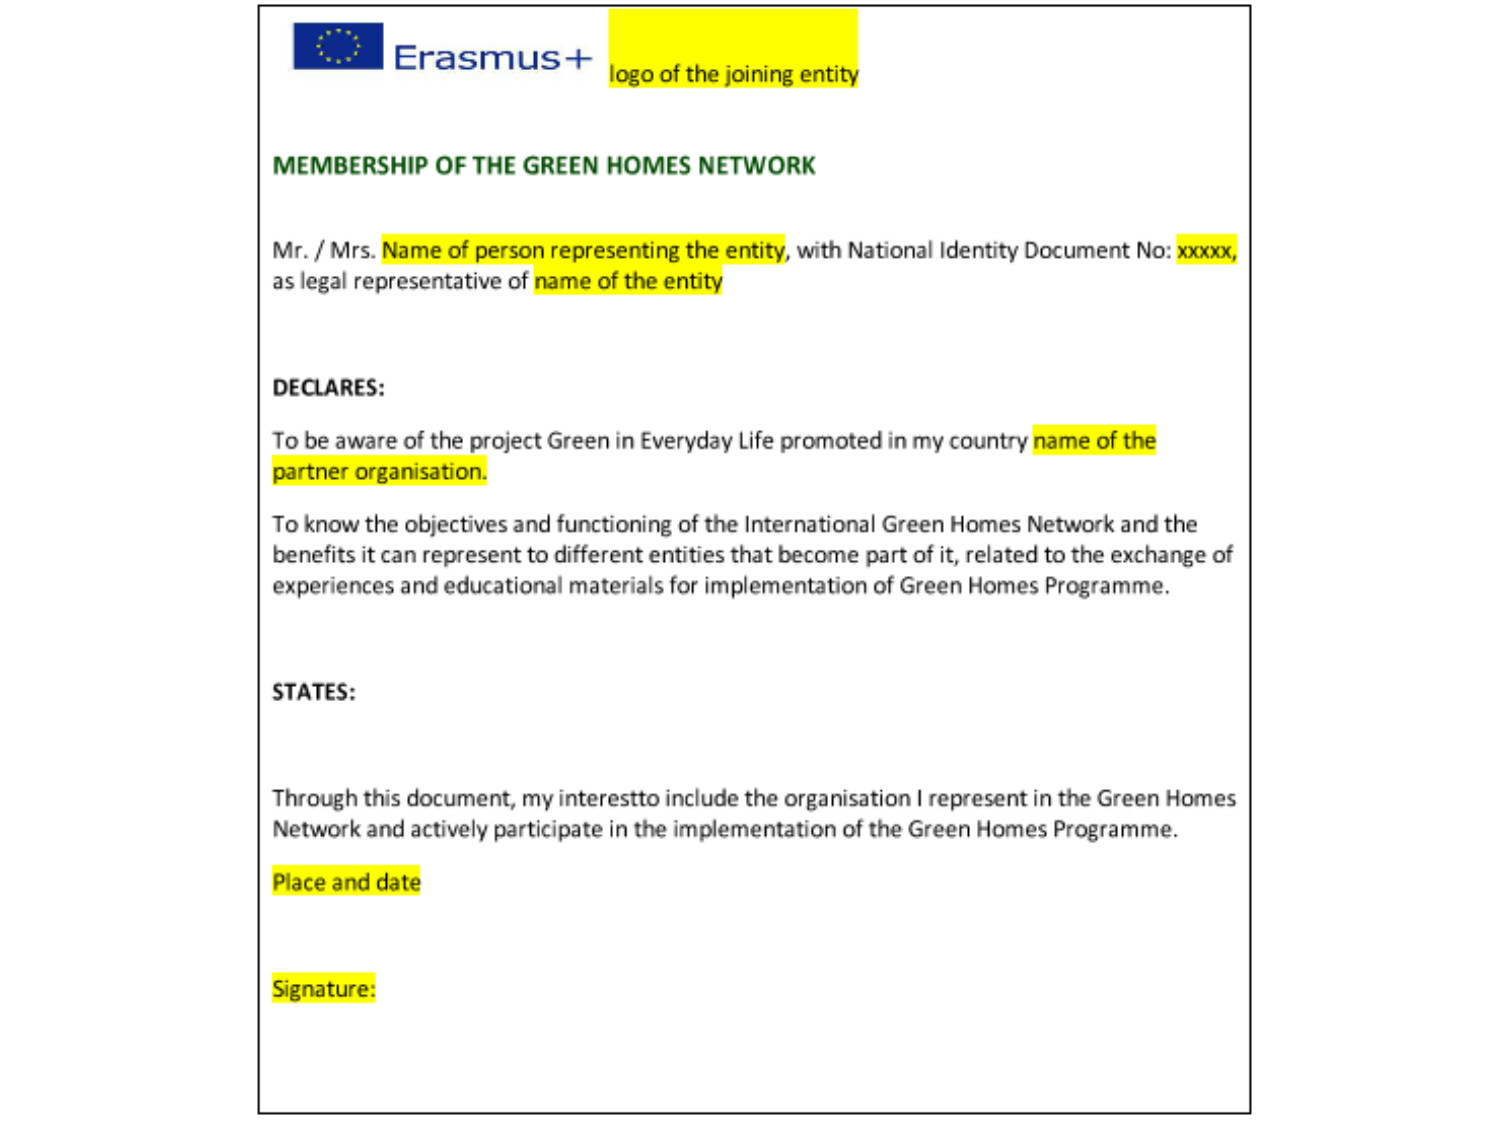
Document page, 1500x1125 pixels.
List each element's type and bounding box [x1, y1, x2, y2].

picture [245, 0, 1258, 1122]
